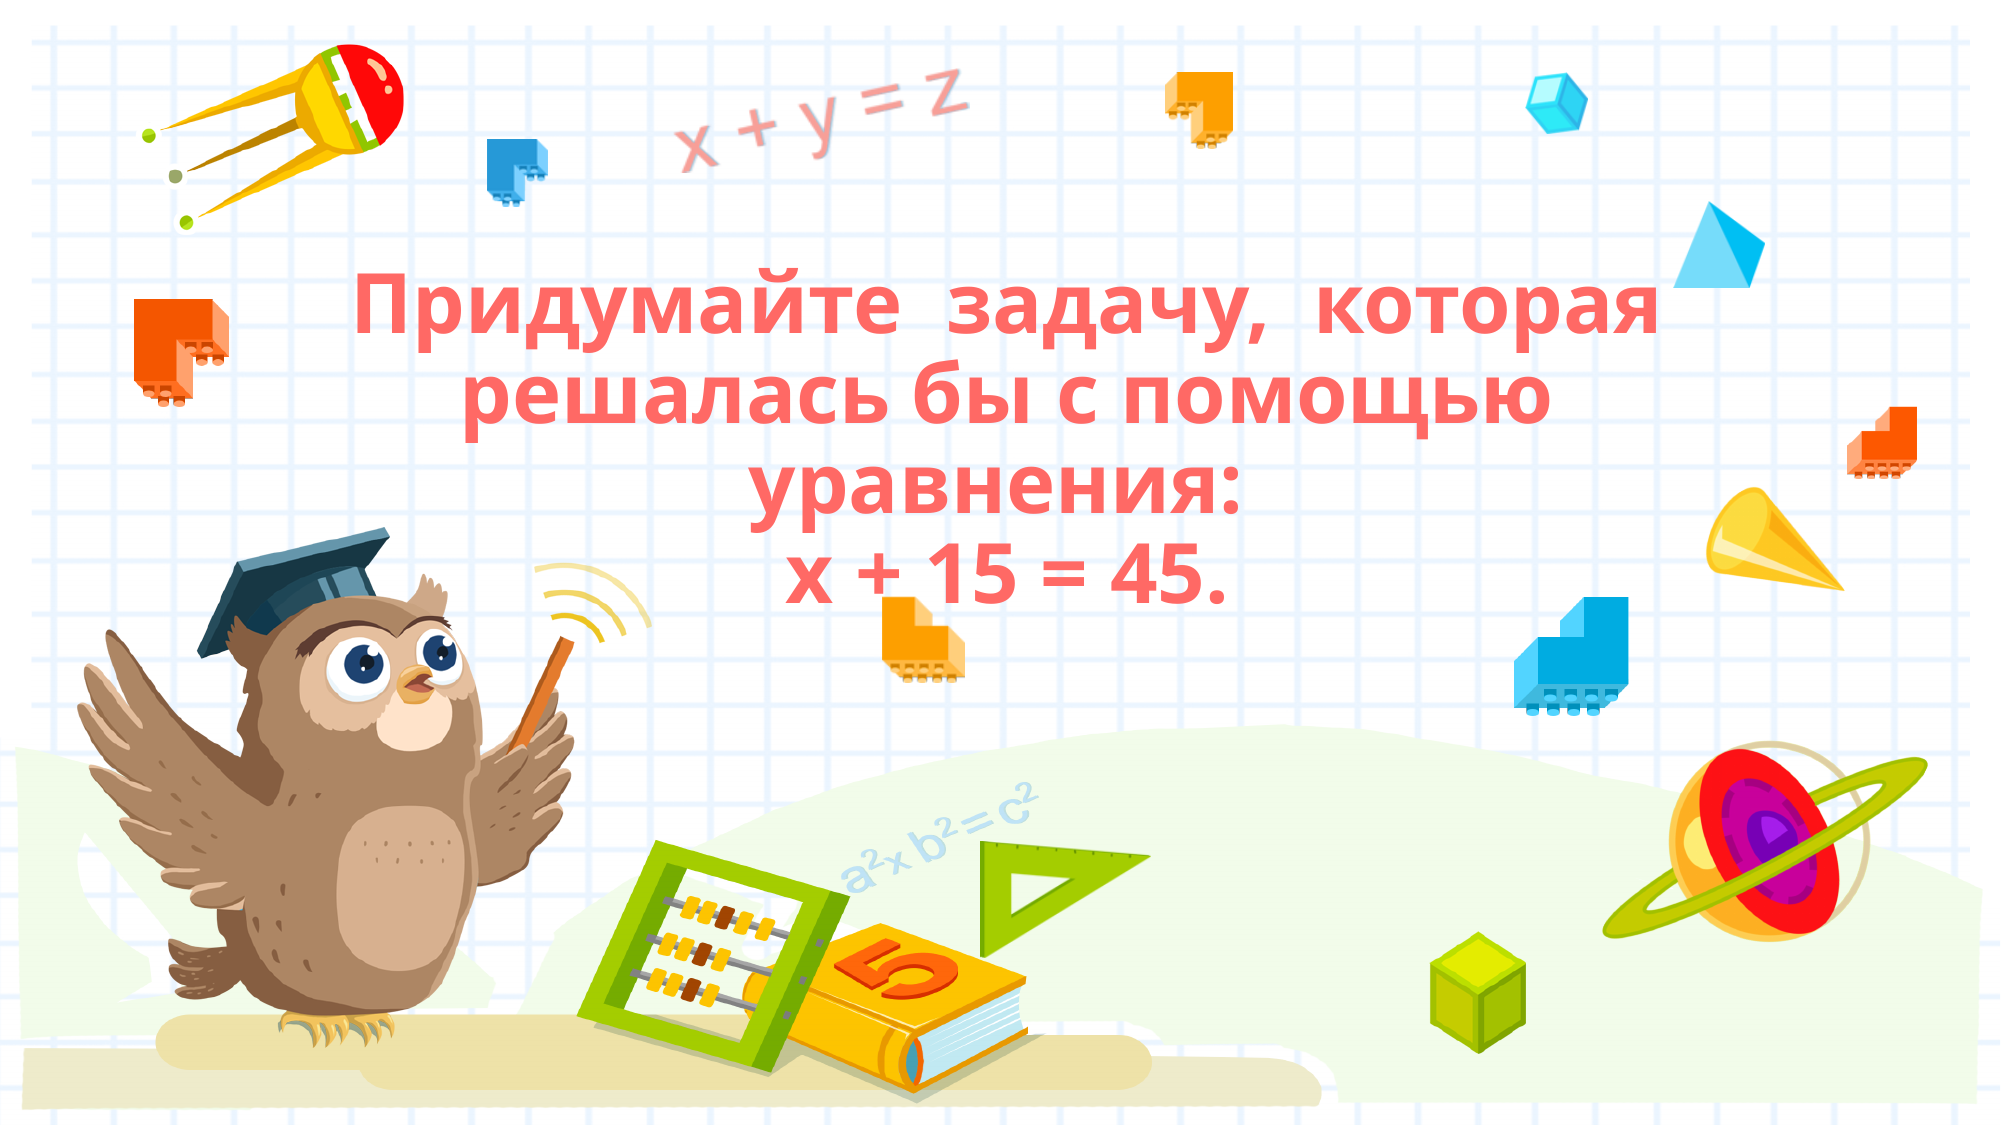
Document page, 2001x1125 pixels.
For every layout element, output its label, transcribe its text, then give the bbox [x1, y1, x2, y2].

picture [0, 0, 2001, 1125]
title Придумайте задачу, которая решалась бы с помощью уравнения: х + 15 = 45. [295, 254, 1719, 905]
